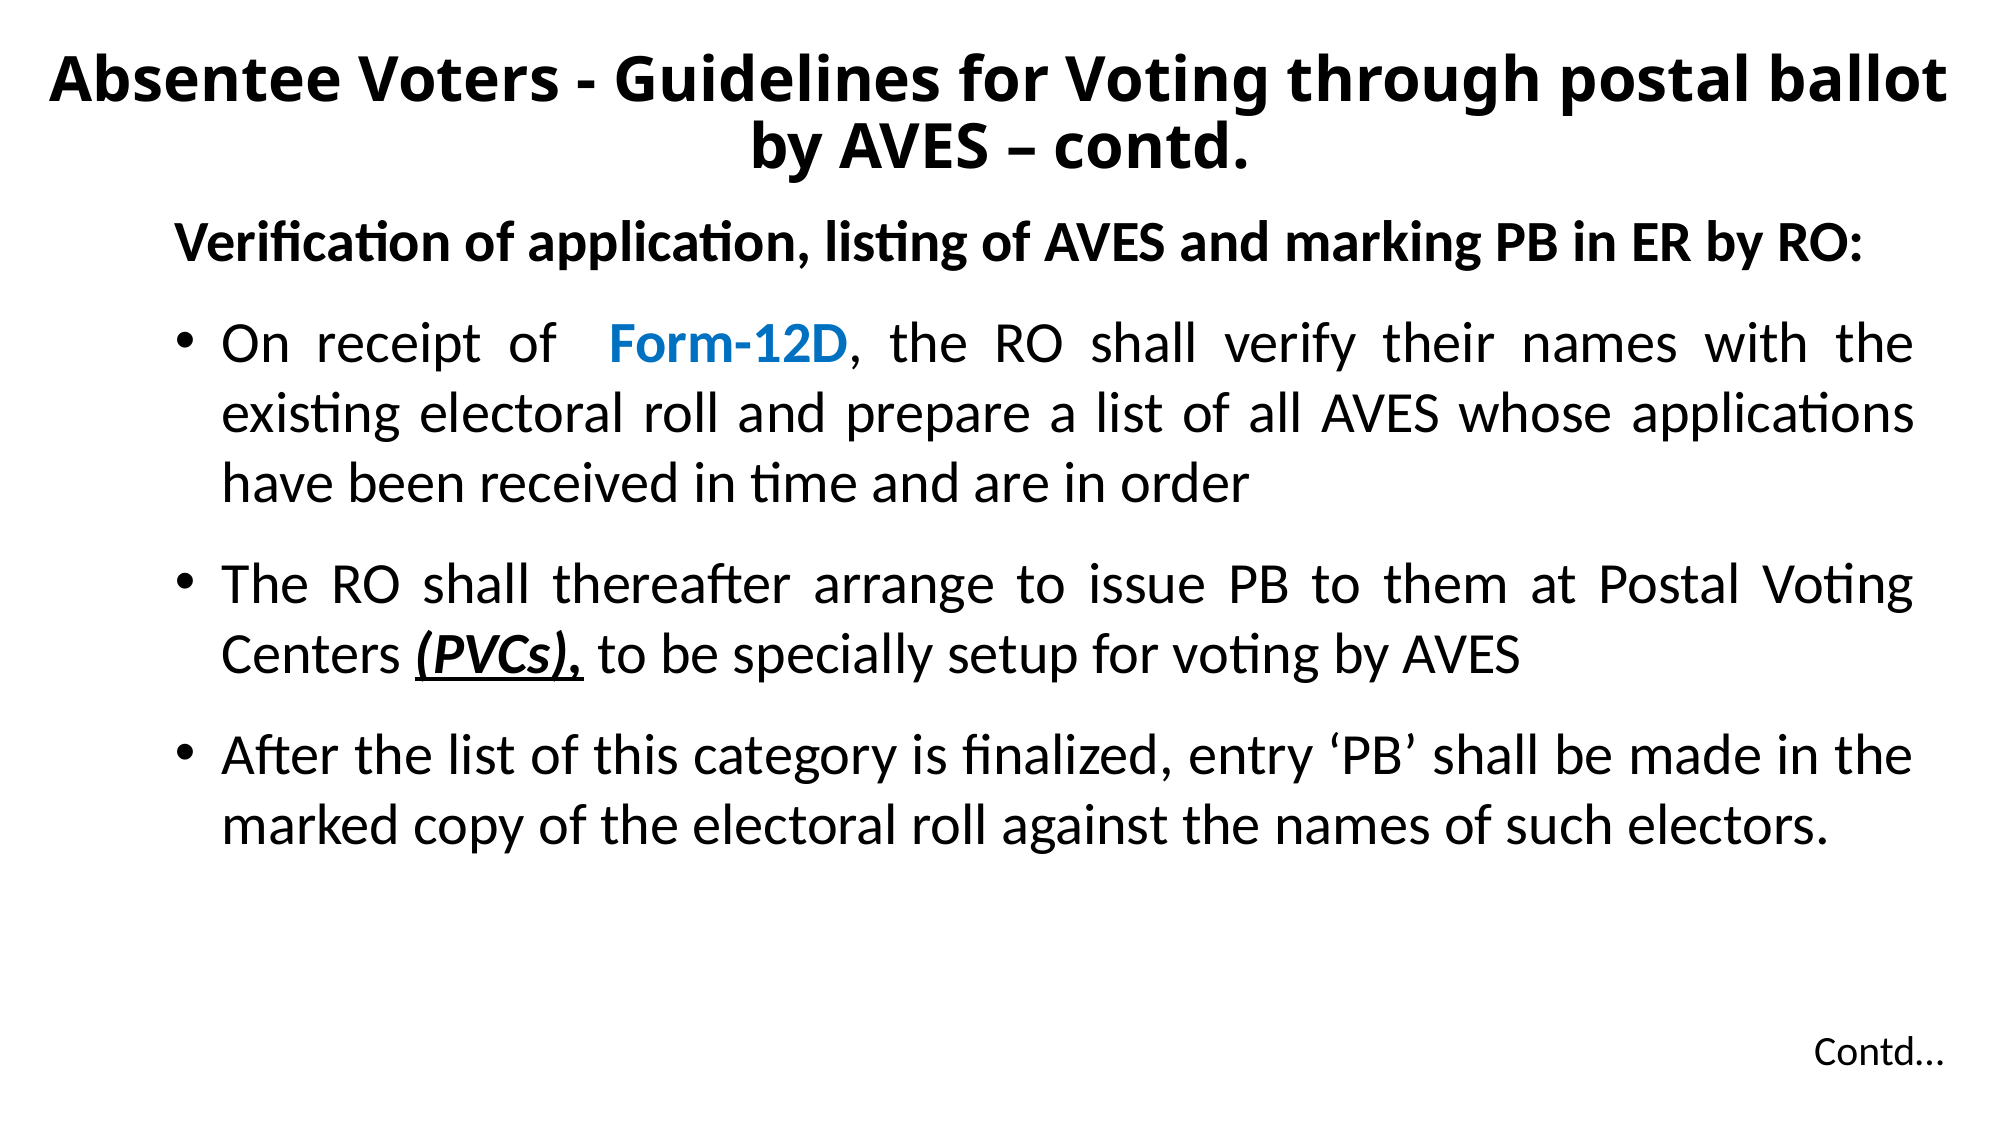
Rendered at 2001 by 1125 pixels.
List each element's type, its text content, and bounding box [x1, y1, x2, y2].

list Verification of application, listing of AVES and marking PB in ER by RO: On receipt of Form-12D, the RO shall verify their names with the existing electoral roll and prepare a list of all AVES whose applications have been received in time and are in order The RO shall thereafter arrange to issue PB to them at Postal Voting Centers (PVCs), to be specially setup for voting by AVES After the list of this category is finalized, entry ‘PB’ shall be made in the marked copy of the electoral roll against the names of such electors. [84, 195, 1931, 991]
text_box Contd… [1799, 1016, 1960, 1082]
title Absentee Voters - Guidelines for Voting through postal ballot by AVES – contd. [0, 6, 2000, 224]
